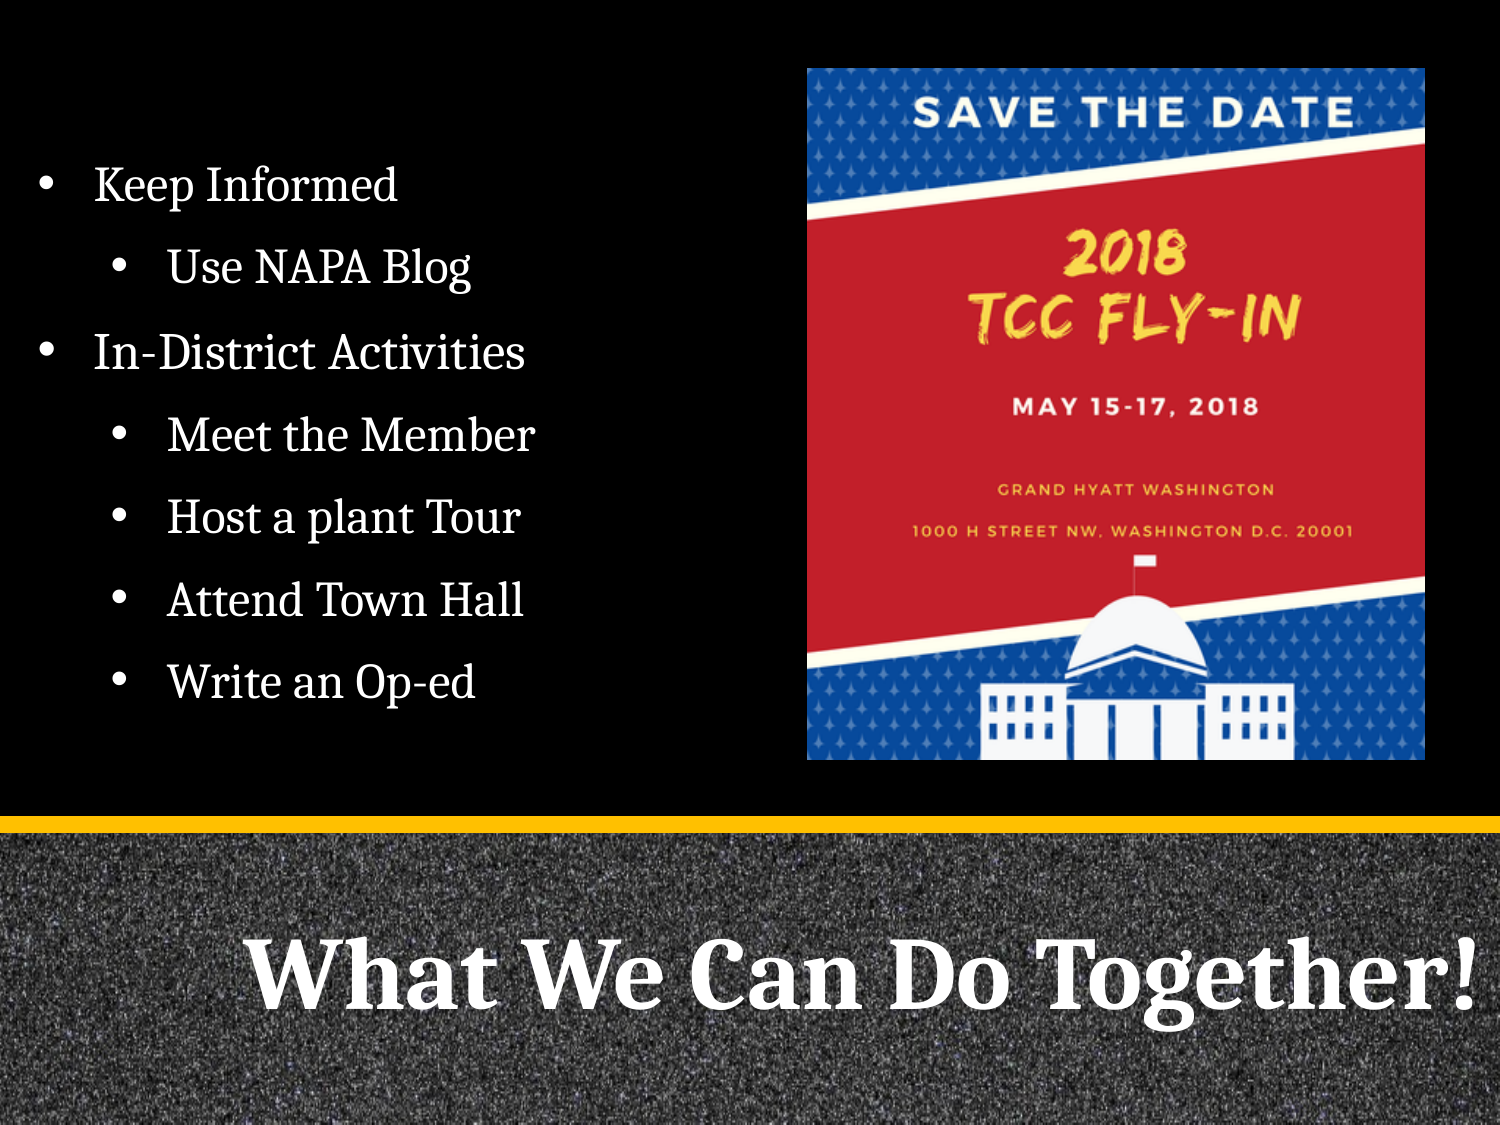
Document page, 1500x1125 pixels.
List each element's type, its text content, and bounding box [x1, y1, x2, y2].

text_box Keep Informed Use NAPA Blog In-District Activities Meet the Member Host a plant Tour Attend Town Hall Write an Op-ed [37, 62, 1007, 725]
picture [0, 828, 1500, 1125]
picture [807, 68, 1425, 760]
